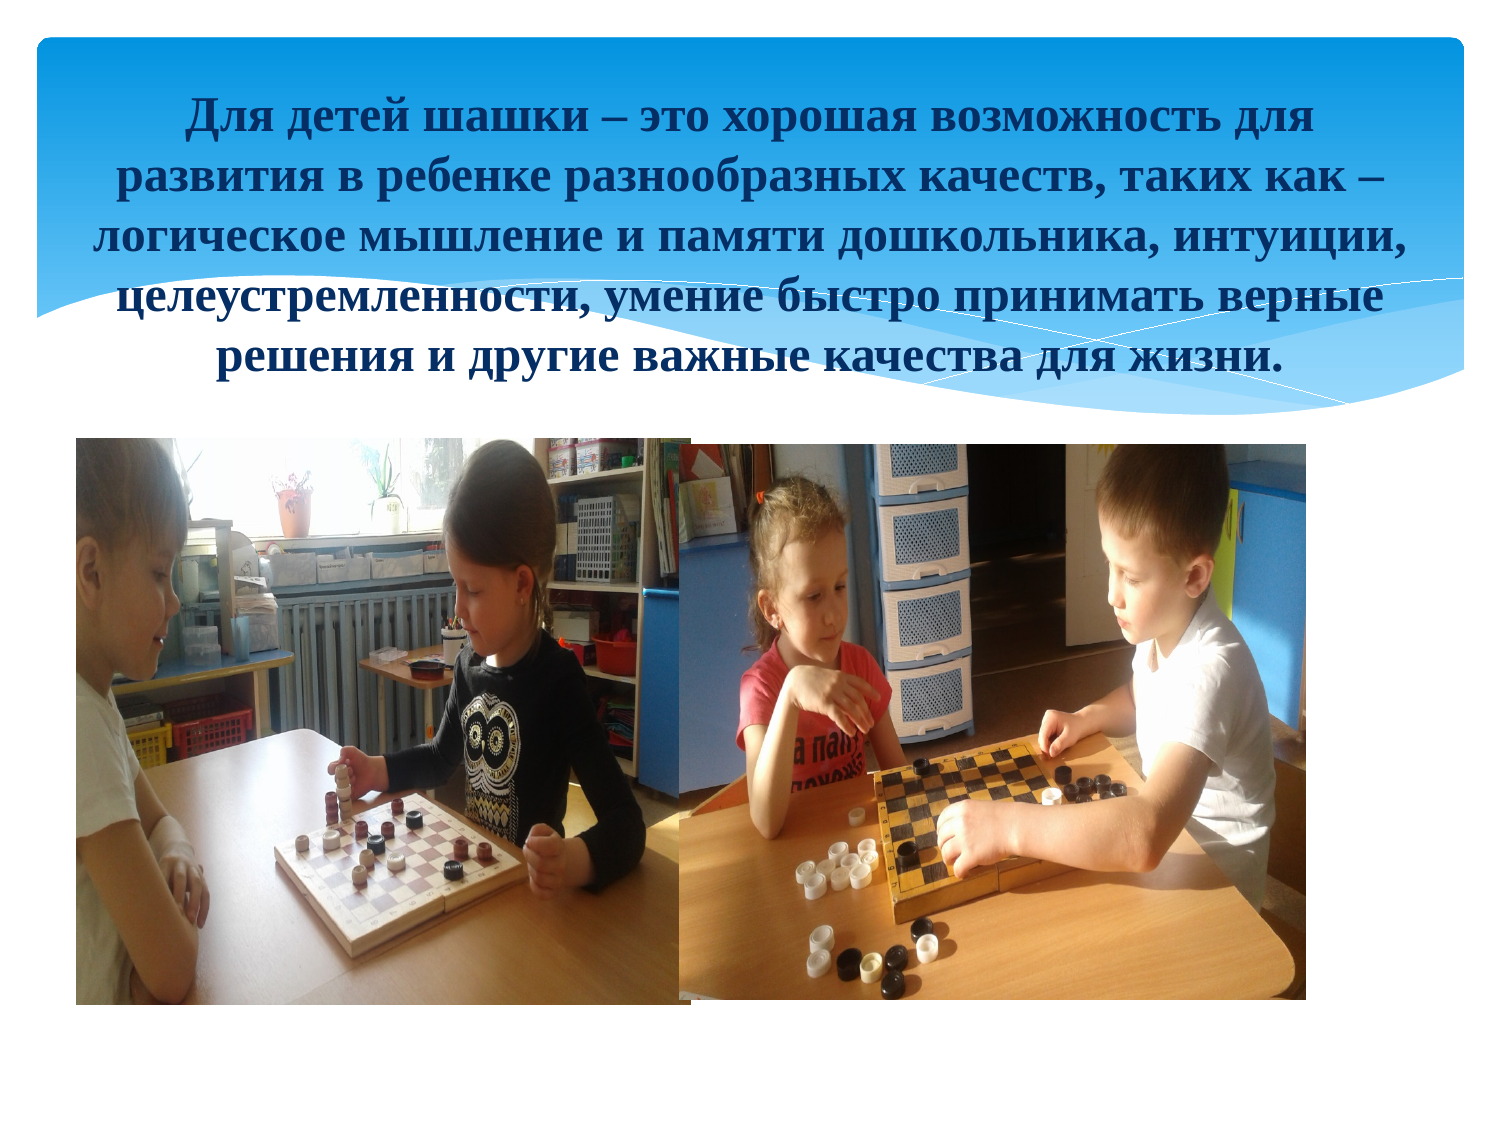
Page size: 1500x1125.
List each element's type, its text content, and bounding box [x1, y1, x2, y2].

picture [678, 444, 1306, 1000]
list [76, 438, 692, 1006]
title Для детей шашки – это хорошая возможность для развития в ребенке разнообразных качеств, таких как – логическое мышление и памяти дошкольника, интуиции, целеустремленности, умение быстро принимать верные решения и другие важные качества для жизни. [75, 55, 1425, 409]
